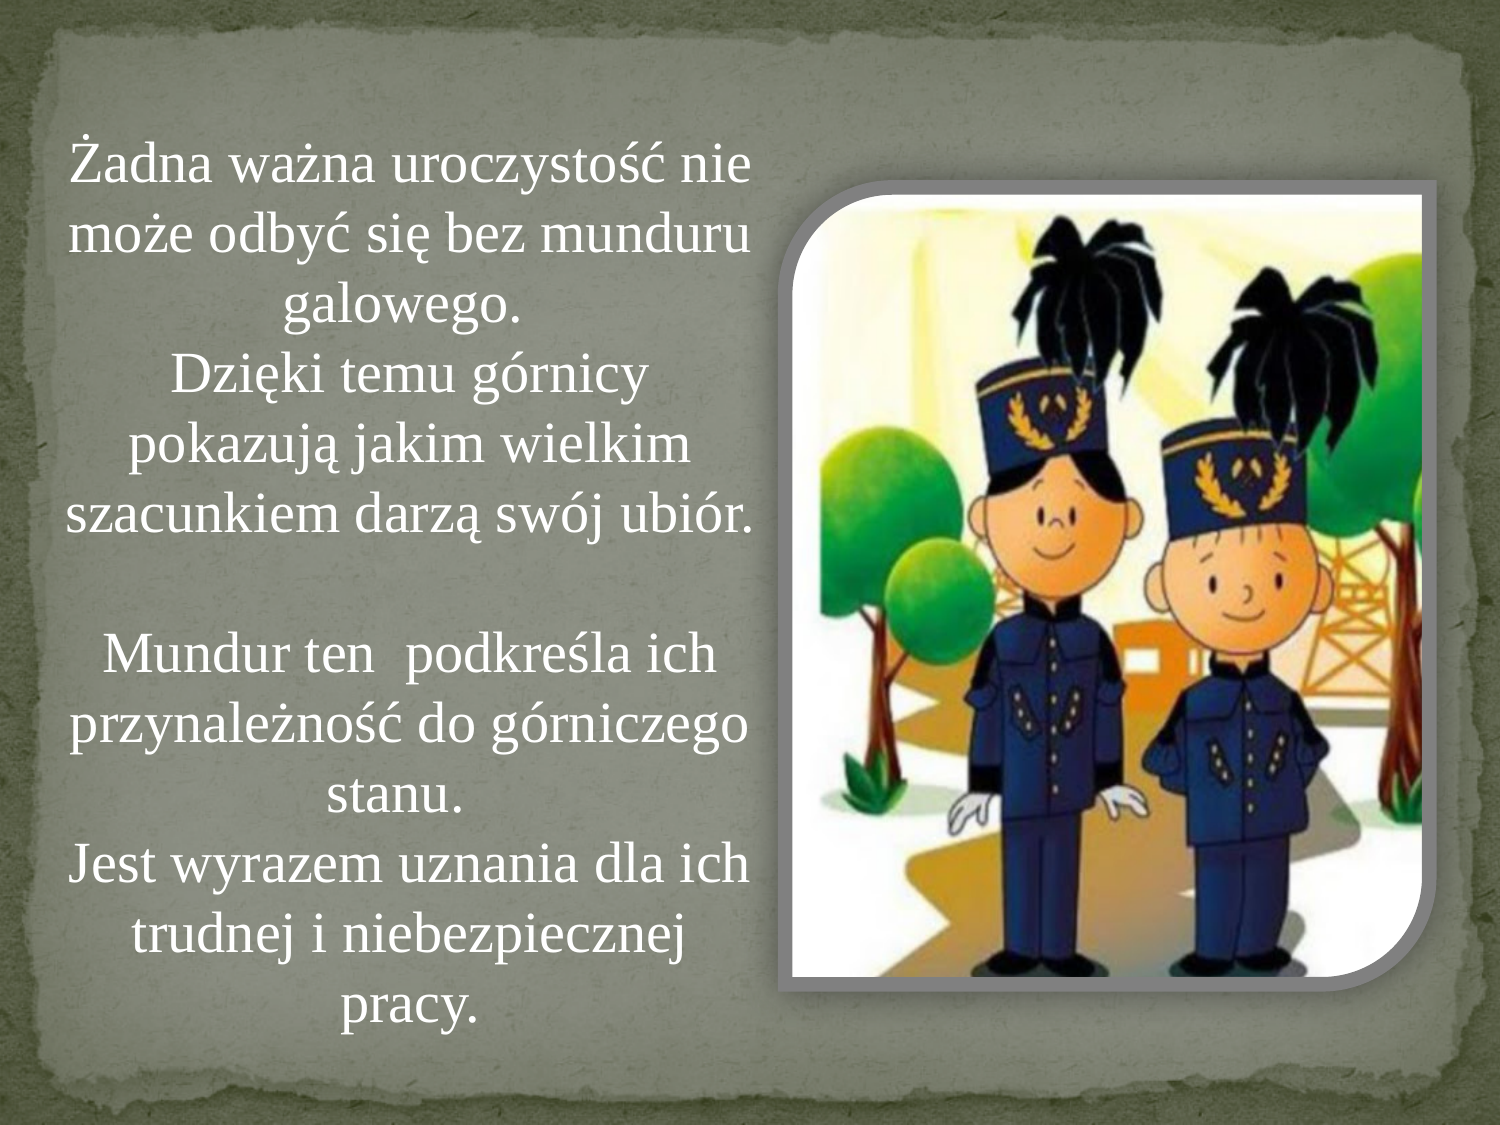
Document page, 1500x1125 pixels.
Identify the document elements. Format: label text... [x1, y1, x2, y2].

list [788, 190, 1428, 983]
text_box Żadna ważna uroczystość nie może odbyć się bez munduru galowego. Dzięki temu górnicy pokazują jakim wielkim szacunkiem darzą swój ubiór. Mundur ten podkreśla ich przynależność do górniczego stanu. Jest wyrazem uznania dla ich trudnej i niebezpiecznej pracy. [46, 117, 774, 1042]
